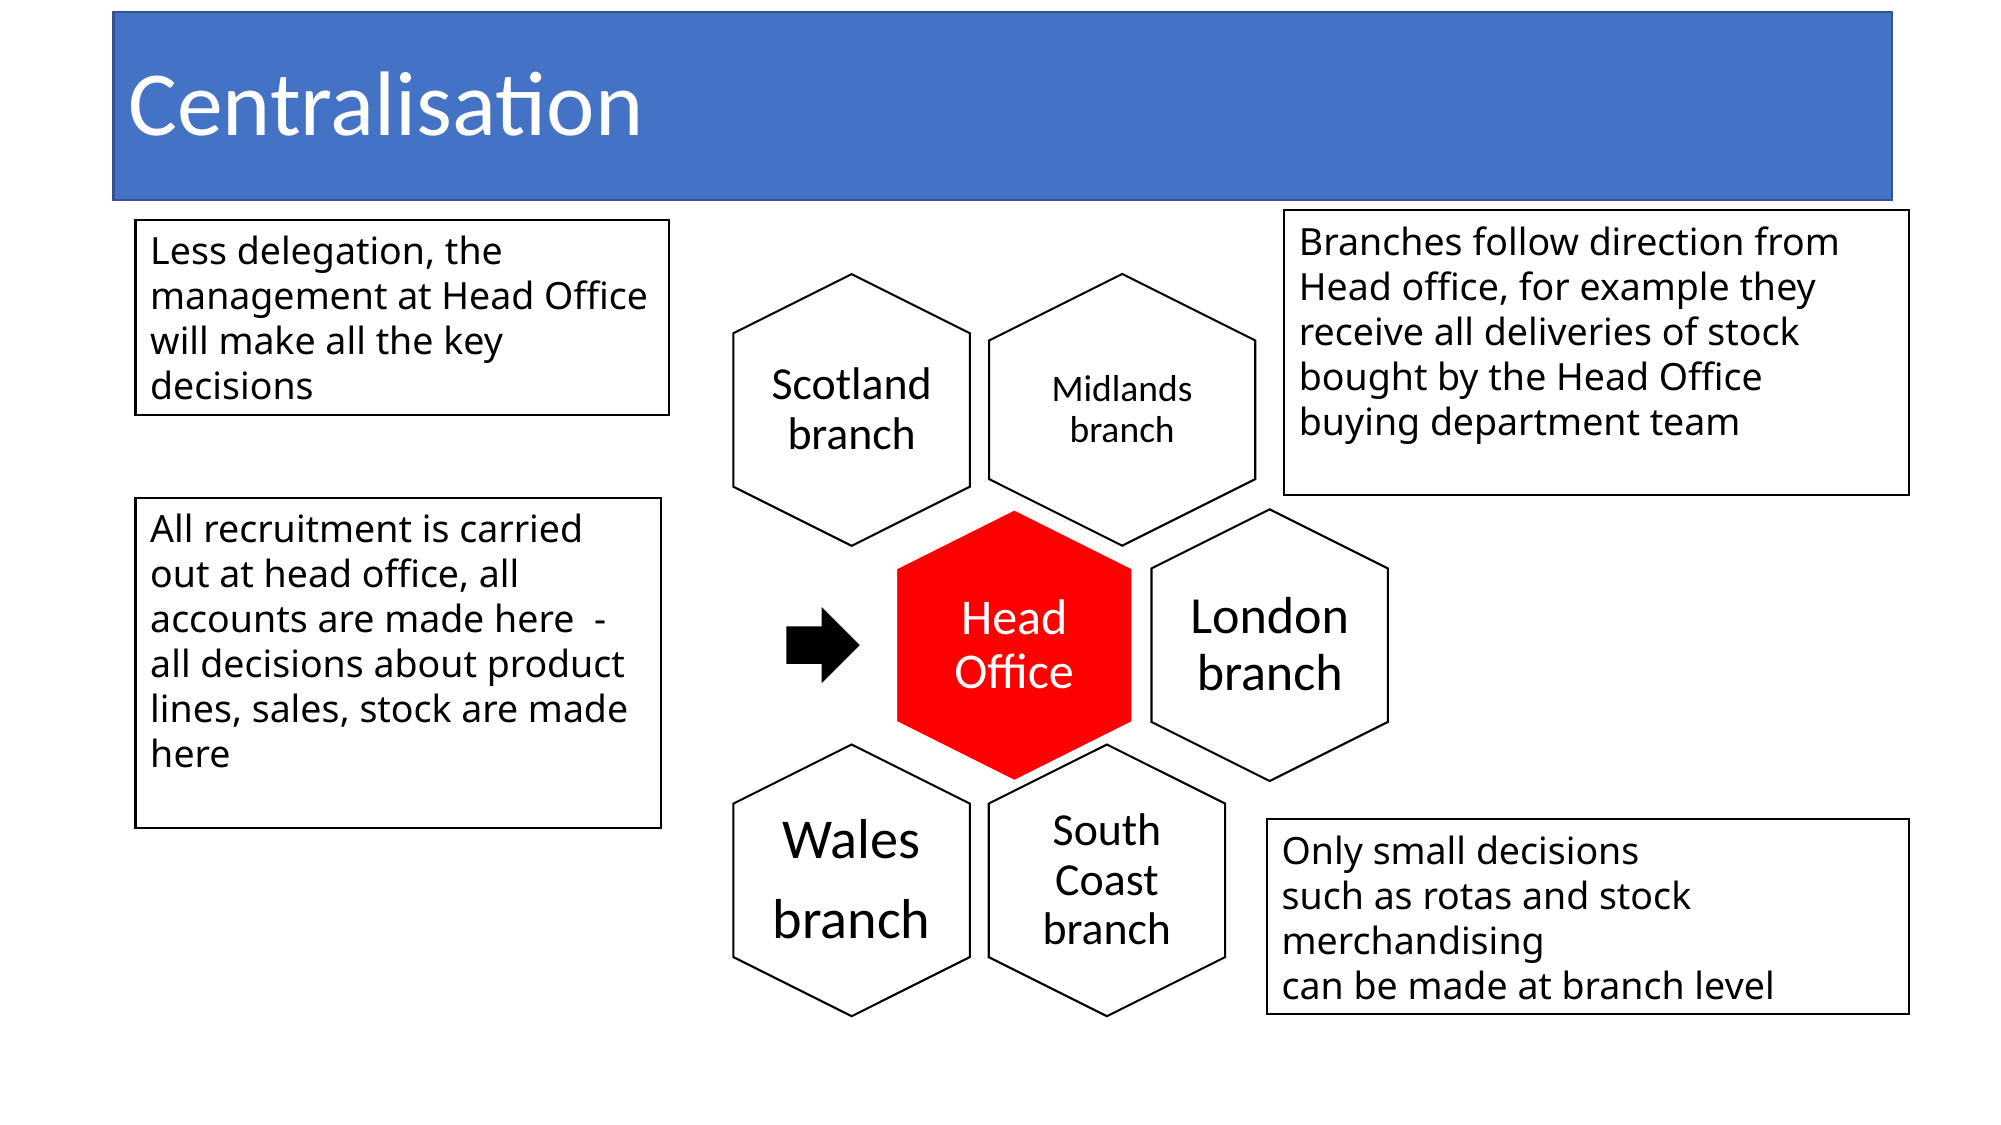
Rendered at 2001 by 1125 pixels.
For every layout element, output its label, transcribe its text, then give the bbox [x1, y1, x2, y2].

title Centralisation [112, 11, 1893, 201]
text_box Only small decisions such as rotas and stock merchandising can be made at branch level [1722, 818, 1910, 1015]
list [371, 273, 1722, 1017]
text_box Less delegation, the management at Head Office will make all the key decisions [134, 219, 670, 416]
text_box Branches follow direction from Head office, for example they receive all deliveries of stock bought by the Head Office buying department team [1283, 209, 1910, 496]
text_box All recruitment is carried out at head office, all accounts are made here - all decisions about product lines, sales, stock are made here [134, 497, 371, 829]
